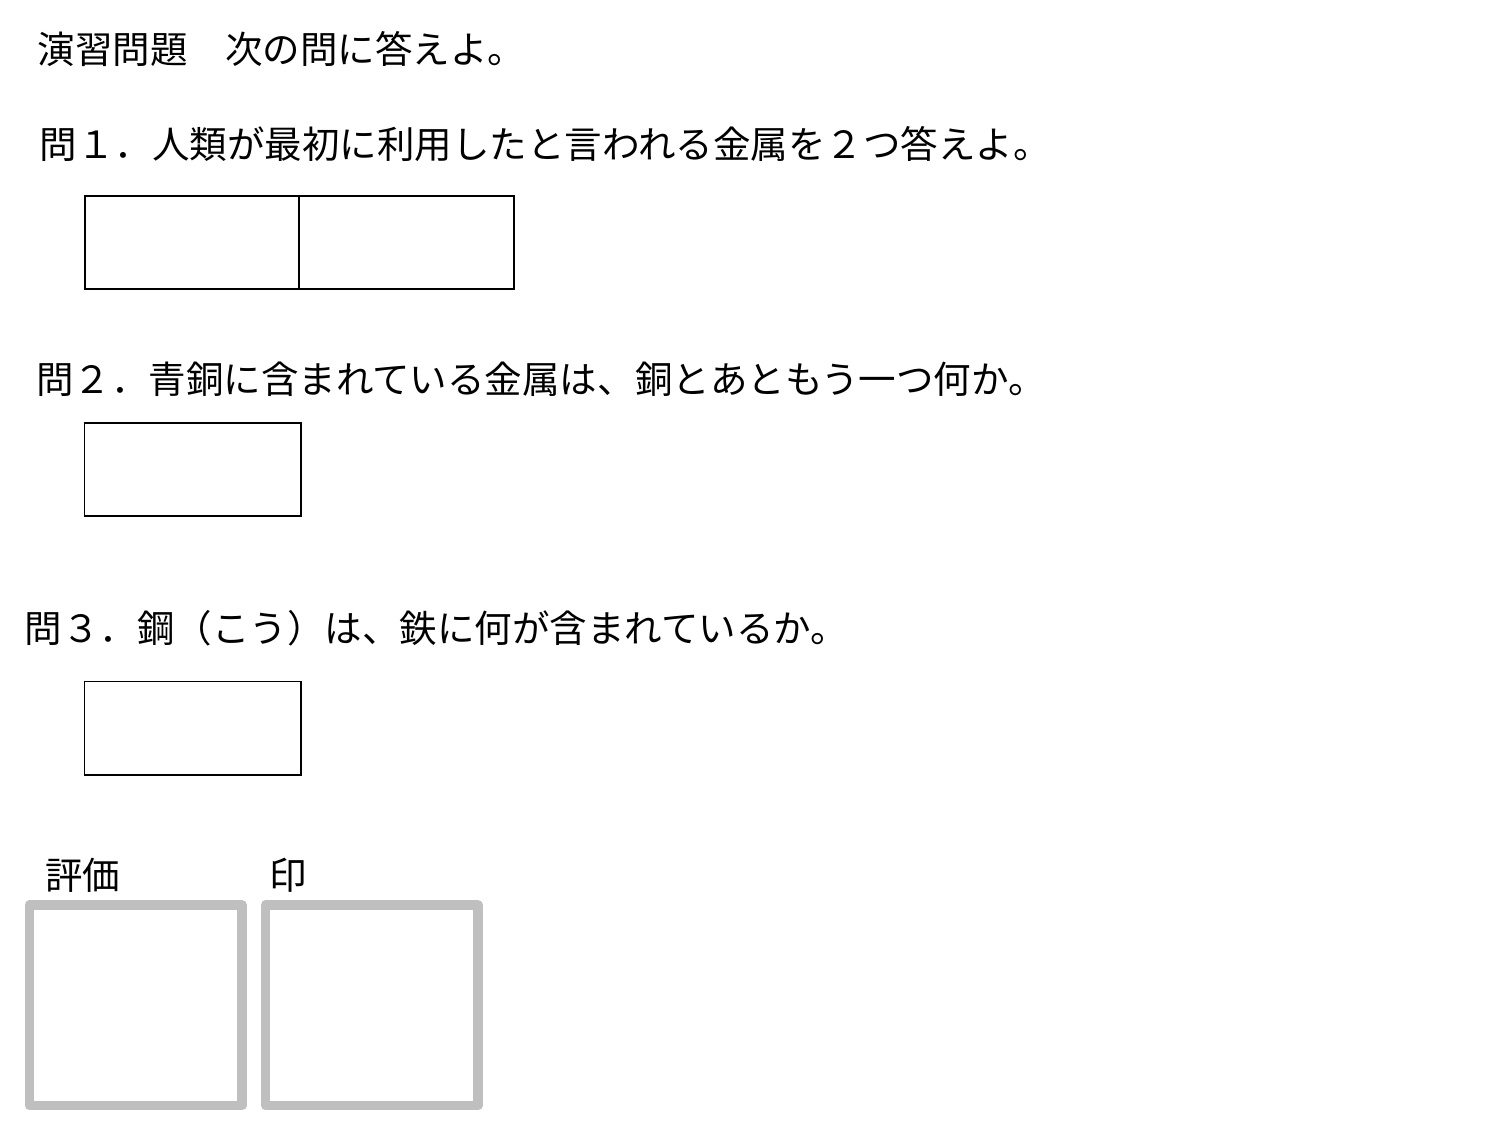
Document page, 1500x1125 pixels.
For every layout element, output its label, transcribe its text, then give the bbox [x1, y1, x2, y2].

text_box [29, 904, 243, 1107]
text_box 問３．鋼（こう）は、鉄に何が含まれているか。 [10, 597, 863, 658]
table_header [300, 197, 513, 288]
text_box 印 [254, 844, 322, 905]
text_box 演習問題 次の問に答えよ。 [22, 19, 540, 79]
table_header [85, 682, 300, 774]
text_box 問１．人類が最初に利用したと言われる金属を２つ答えよ。 [25, 113, 1066, 174]
text_box 問２．青銅に含まれている金属は、銅とあともう一つ何か。 [21, 348, 1061, 409]
table_header [86, 197, 298, 288]
text_box 評価 [30, 844, 135, 905]
table_header [85, 424, 300, 515]
text_box [265, 904, 479, 1107]
